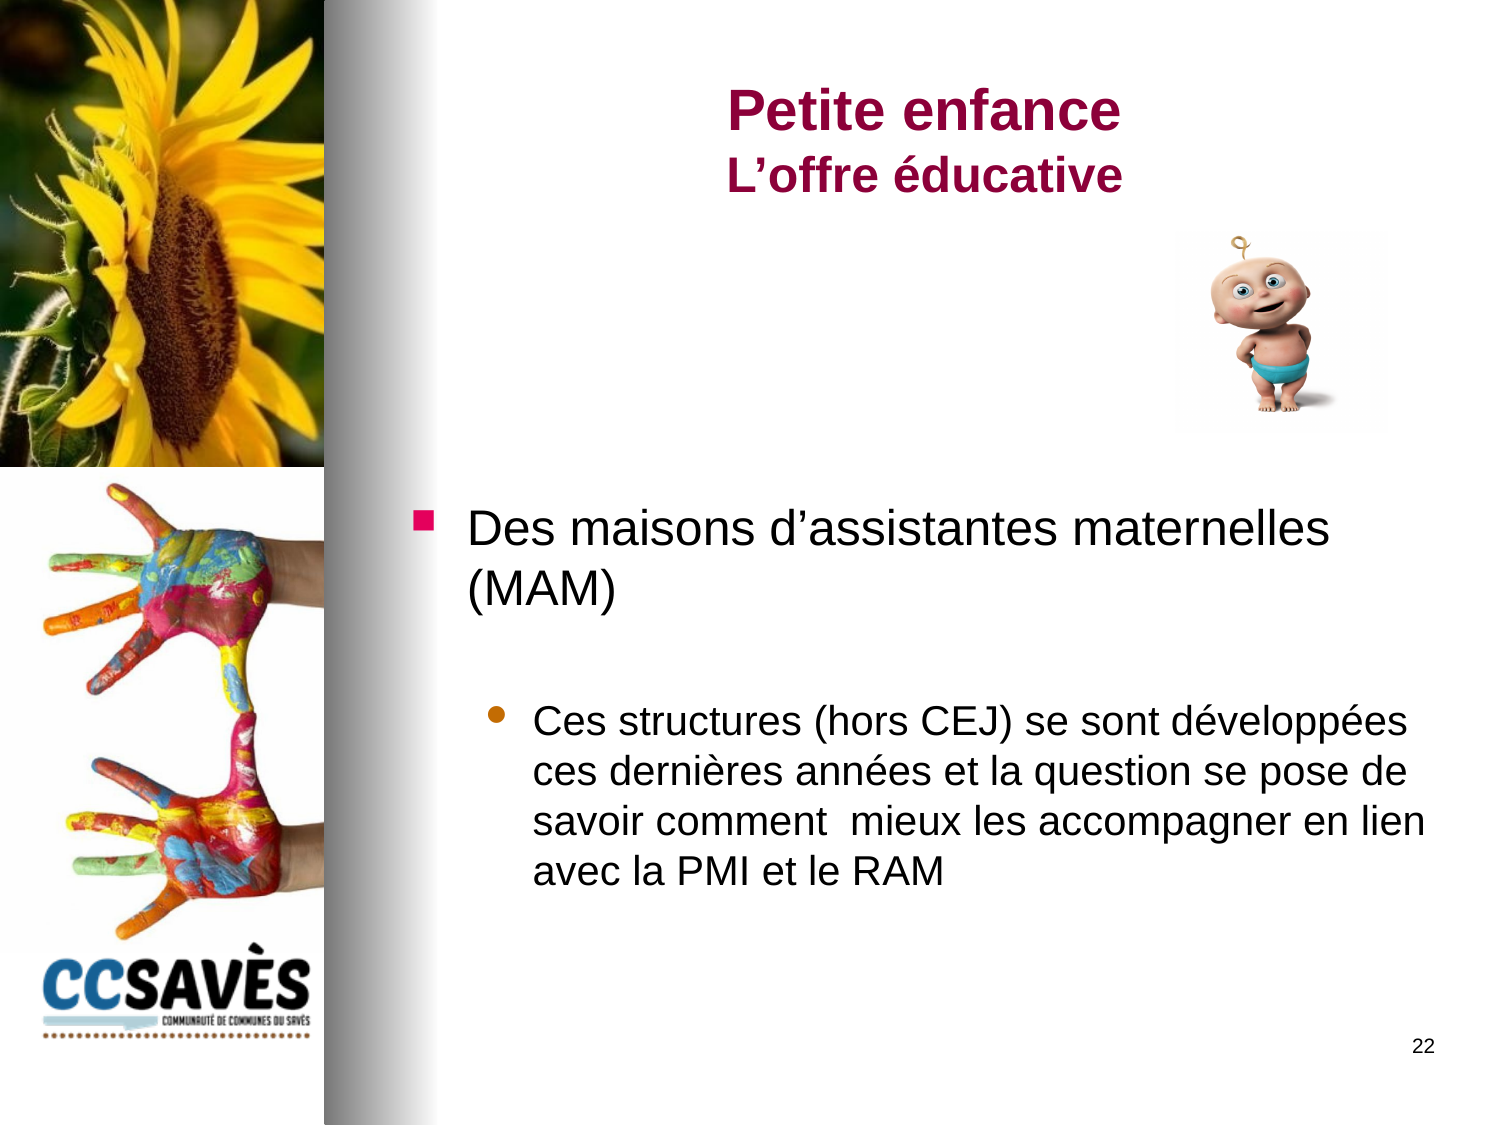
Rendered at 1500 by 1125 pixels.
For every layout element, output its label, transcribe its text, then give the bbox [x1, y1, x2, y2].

list Des maisons d’assistantes maternelles (MAM) Ces structures (hors CEJ) se sont développées ces dernières années et la question se pose de savoir comment mieux les accompagner en lien avec la PMI et le RAM [395, 208, 1446, 1012]
slide_number 22 [1137, 1025, 1450, 1100]
title Petite enfance L’offre éducative [399, 37, 1450, 238]
picture [1174, 231, 1389, 433]
picture [0, 0, 355, 1084]
